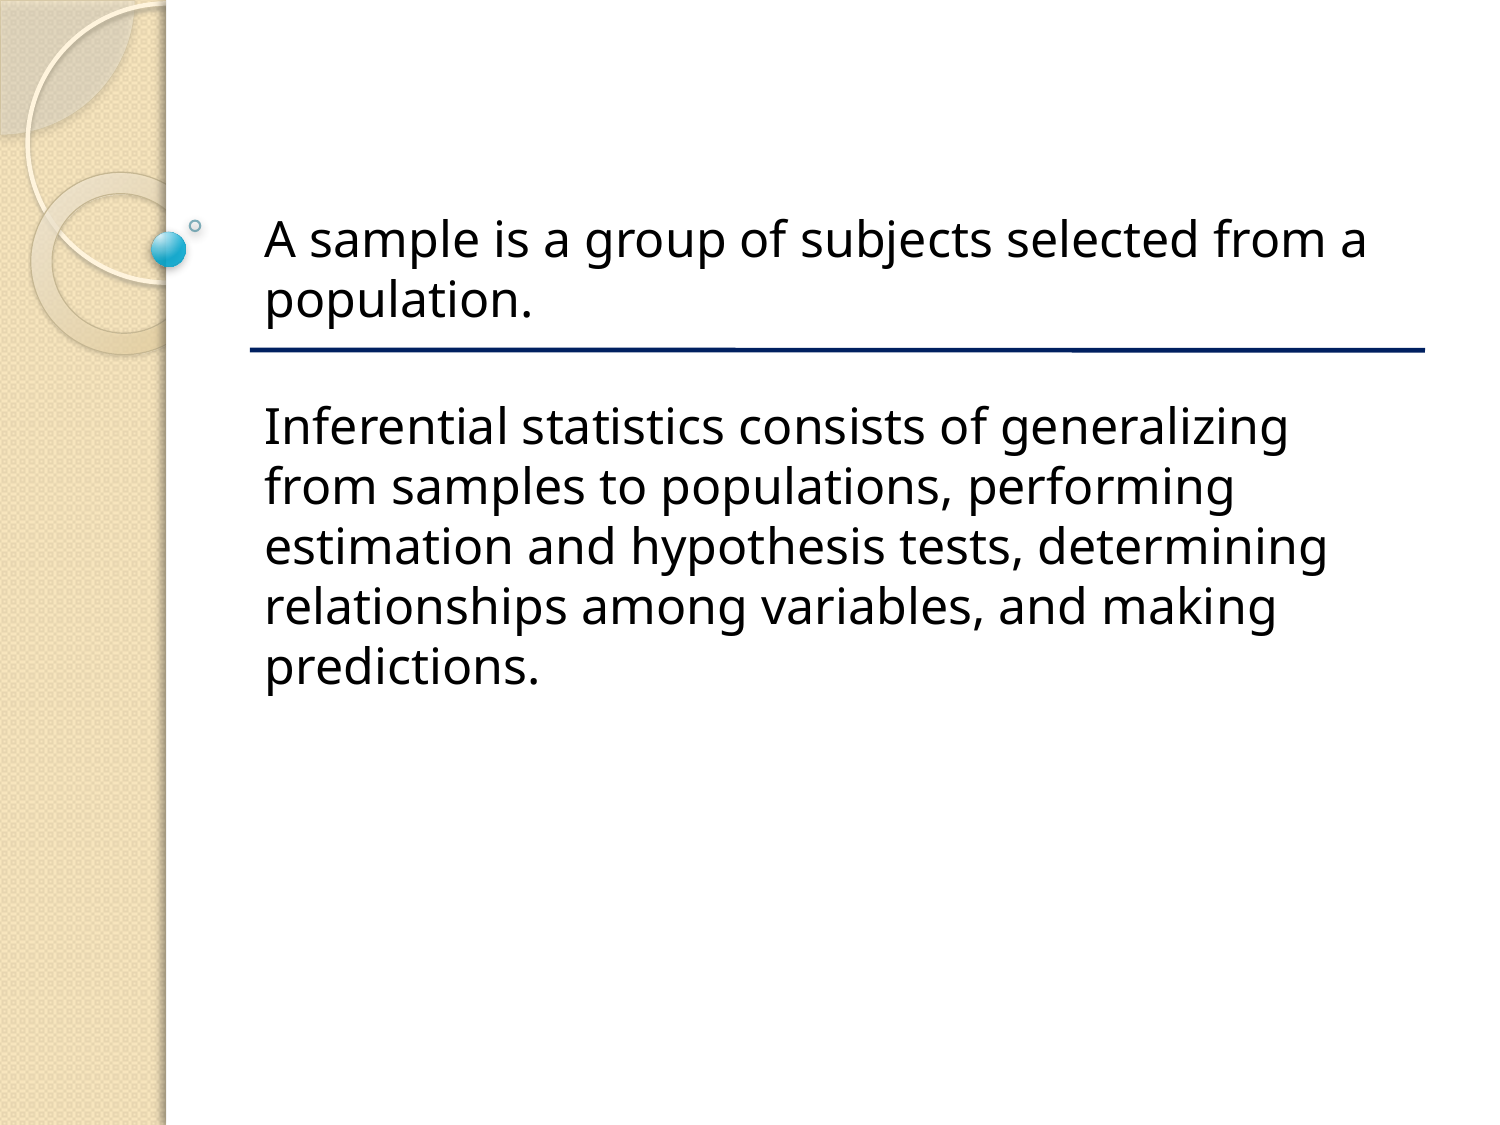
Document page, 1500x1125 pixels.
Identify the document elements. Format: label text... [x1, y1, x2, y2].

text_box Inferential statistics consists of generalizing from samples to populations, performing estimation and hypothesis tests, determining relationships among variables, and making predictions. [249, 387, 1400, 703]
text_box A sample is a group of subjects selected from a population. [249, 199, 1400, 335]
